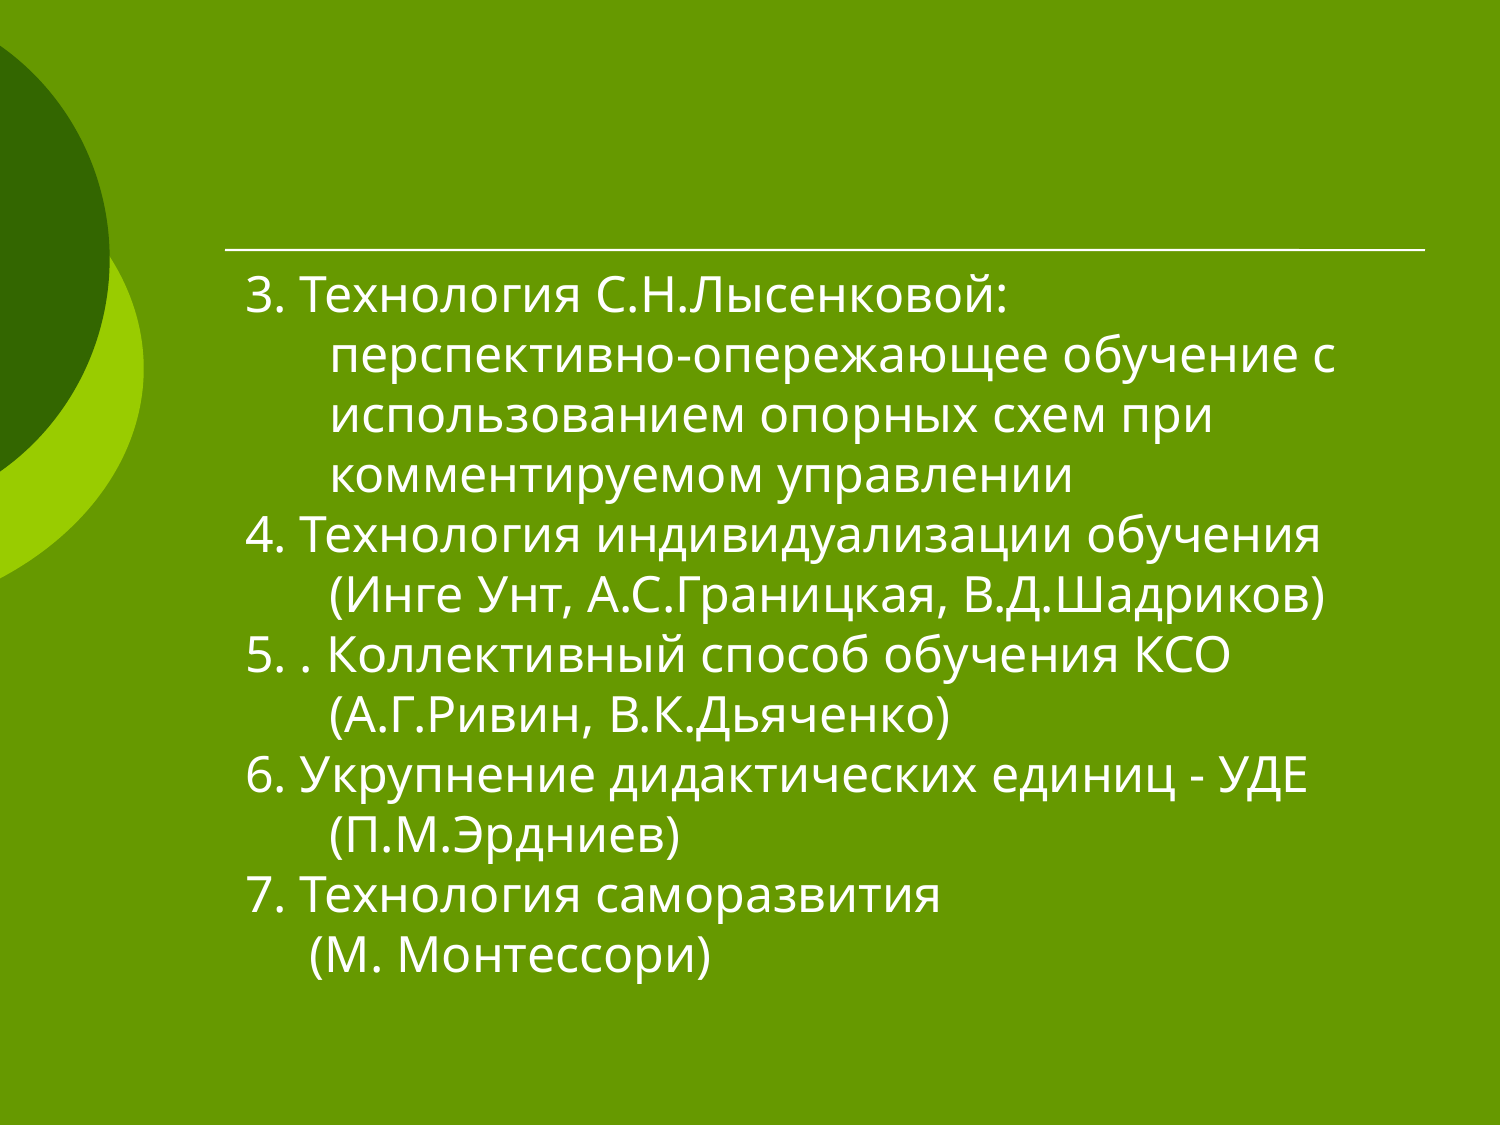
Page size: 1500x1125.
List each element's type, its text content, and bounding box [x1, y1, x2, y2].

text_box 3. Технология С.Н.Лысенковой: перспективно-опережающее обучение с использованием опорных схем при комментируемом управлении 4. Технология индивидуализации обучения (Инге Унт, А.С.Границкая, В.Д.Шадриков) 5. . Коллективный способ обучения КСО (А.Г.Ривин, В.К.Дьяченко) 6. Укрупнение дидактических единиц - УДЕ (П.М.Эрдниев) 7. Технология саморазвития (М. Монтессори) [230, 255, 1365, 1051]
